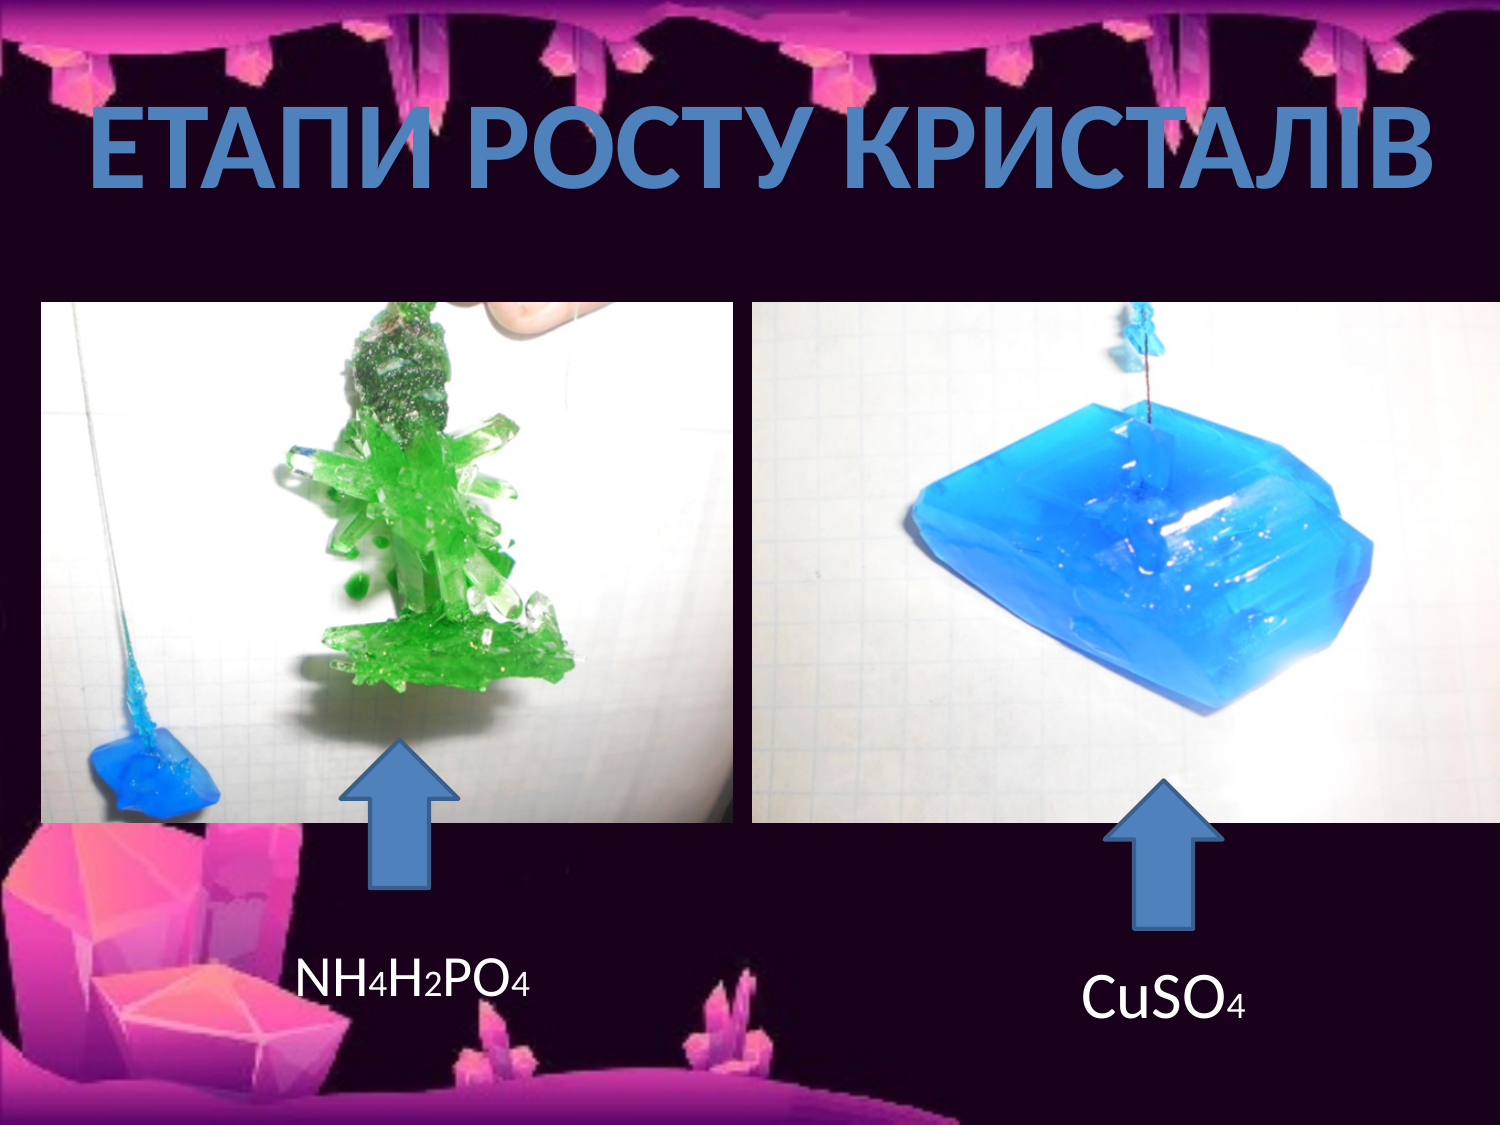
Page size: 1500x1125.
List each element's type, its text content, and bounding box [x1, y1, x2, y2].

text_box Етапи росту кристалів [71, 56, 1453, 222]
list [752, 302, 1500, 823]
text_box [1102, 831, 1225, 931]
text_box NH4H2PO4 [279, 931, 546, 1016]
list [40, 302, 733, 823]
text_box [367, 831, 432, 891]
picture [0, 0, 1500, 1125]
text_box CuSO4 [1066, 944, 1261, 1040]
